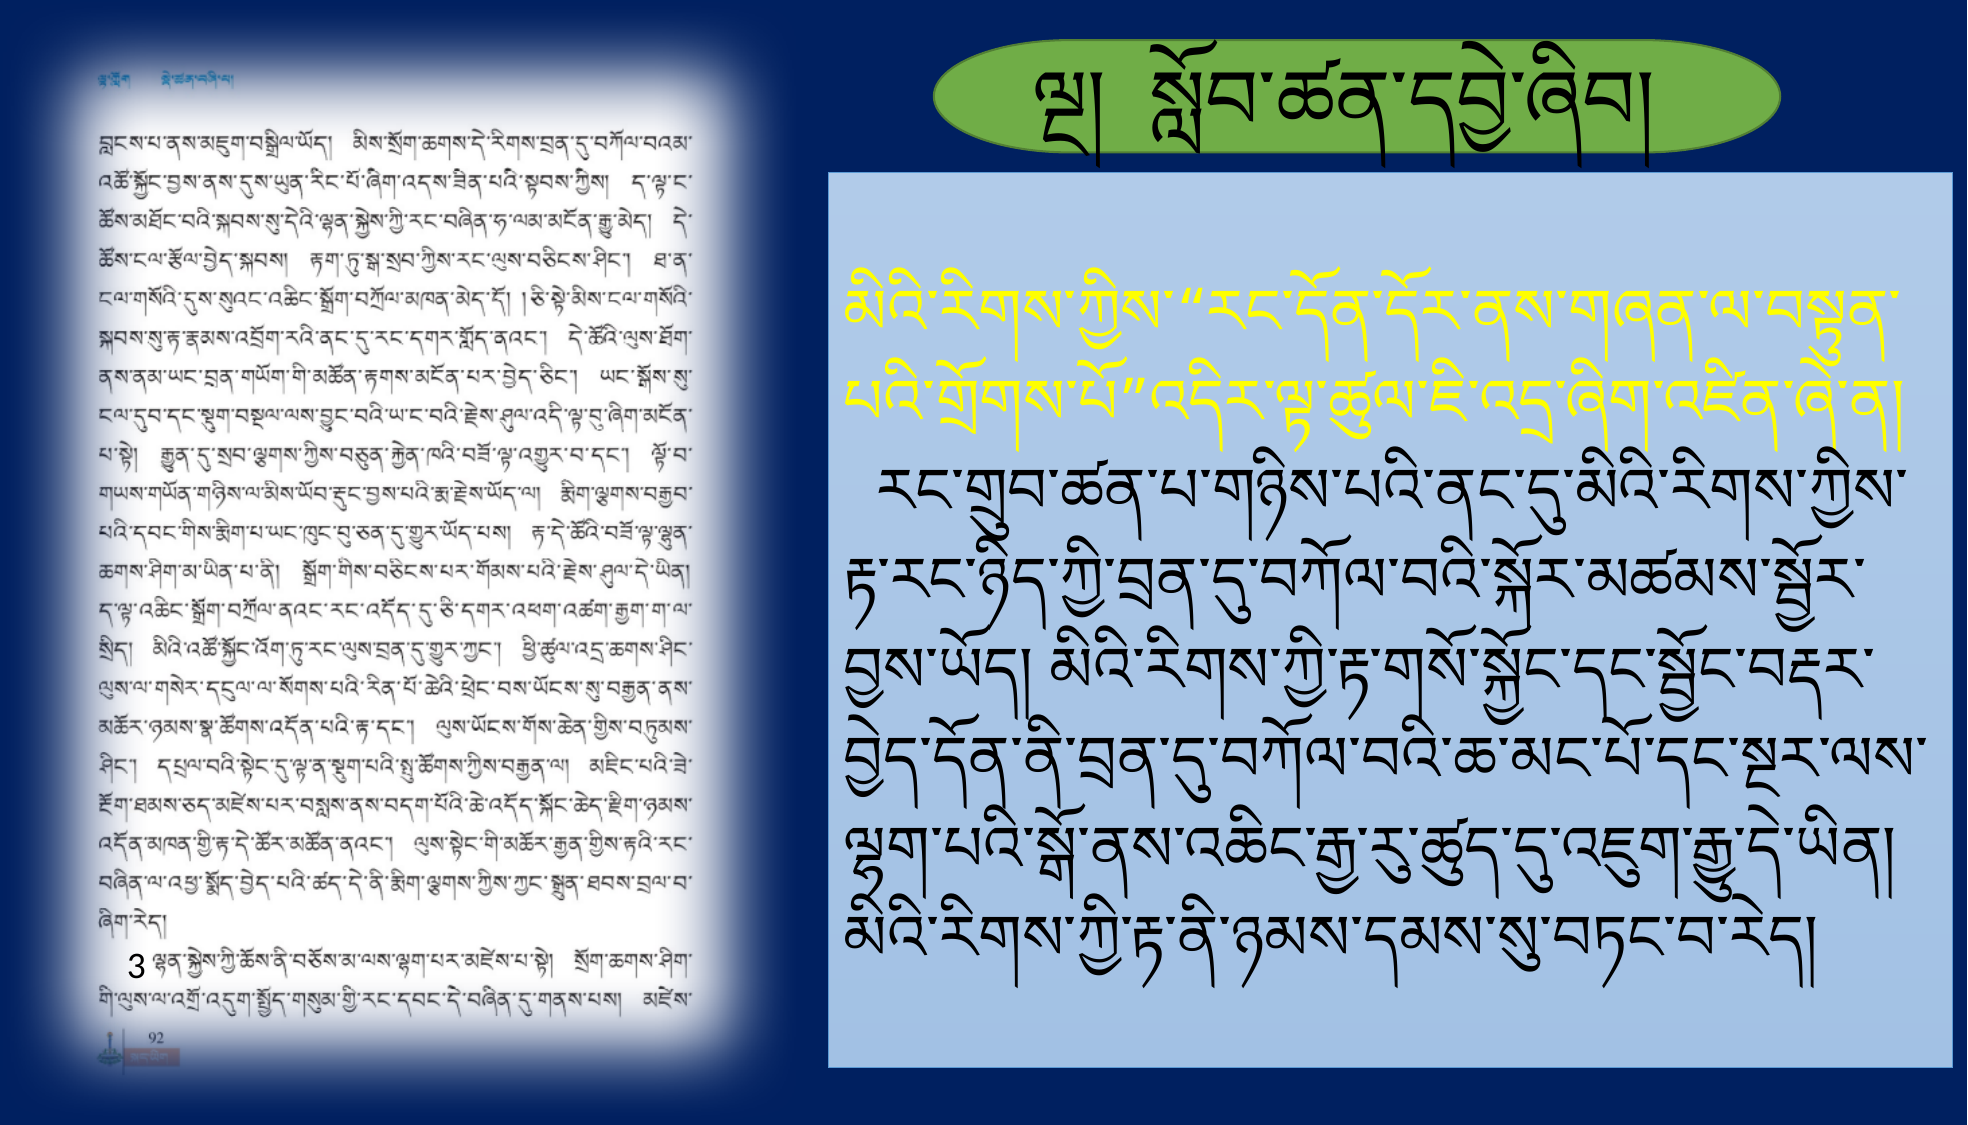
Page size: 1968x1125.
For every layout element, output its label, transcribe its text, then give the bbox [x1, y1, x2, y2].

text_box ལྔ། སློབ་ཚན་དབྱེ་ཞིབ། [932, 39, 1782, 154]
list མིའི་རིགས་ཀྱིས་“རང་དོན་དོར་ནས་གཞན་ལ་བསྟུན་པའི་གྲོགས་པོ”འདིར་ལྟ་ཚུལ་ཇི་འདྲ་ཞིག་འཛིན་ཞེ་ན། རང་གྲུབ་ཚན་པ་གཉིས་པའི་ནང་དུ་མིའི་རིགས་ཀྱིས་རྟ་རང་ཉིད་ཀྱི་བྲན་དུ་བཀོལ་བའི་སྐོར་མཚམས་སྦྱོར་བྱས་ཡོད། མིའི་རིགས་ཀྱི་རྟ་གསོ་སྐྱོང་དང་སྦྱོང་བརྡར་བྱེད་དོན་ནི་བྲན་དུ་བཀོལ་བའི་ཆ་མང་པོ་དང་སྔར་ལས་ལྷག་པའི་སྒོ་ནས་འཆིང་རྒྱ་རུ་ཚུད་དུ་འཇུག་རྒྱུ་དེ་ཡིན། མིའི་རིགས་ཀྱི་རྟ་ནི་ཉམས་དམས་སུ་བཏང་བ་རེད། [828, 172, 1953, 1068]
picture [0, 0, 804, 1125]
